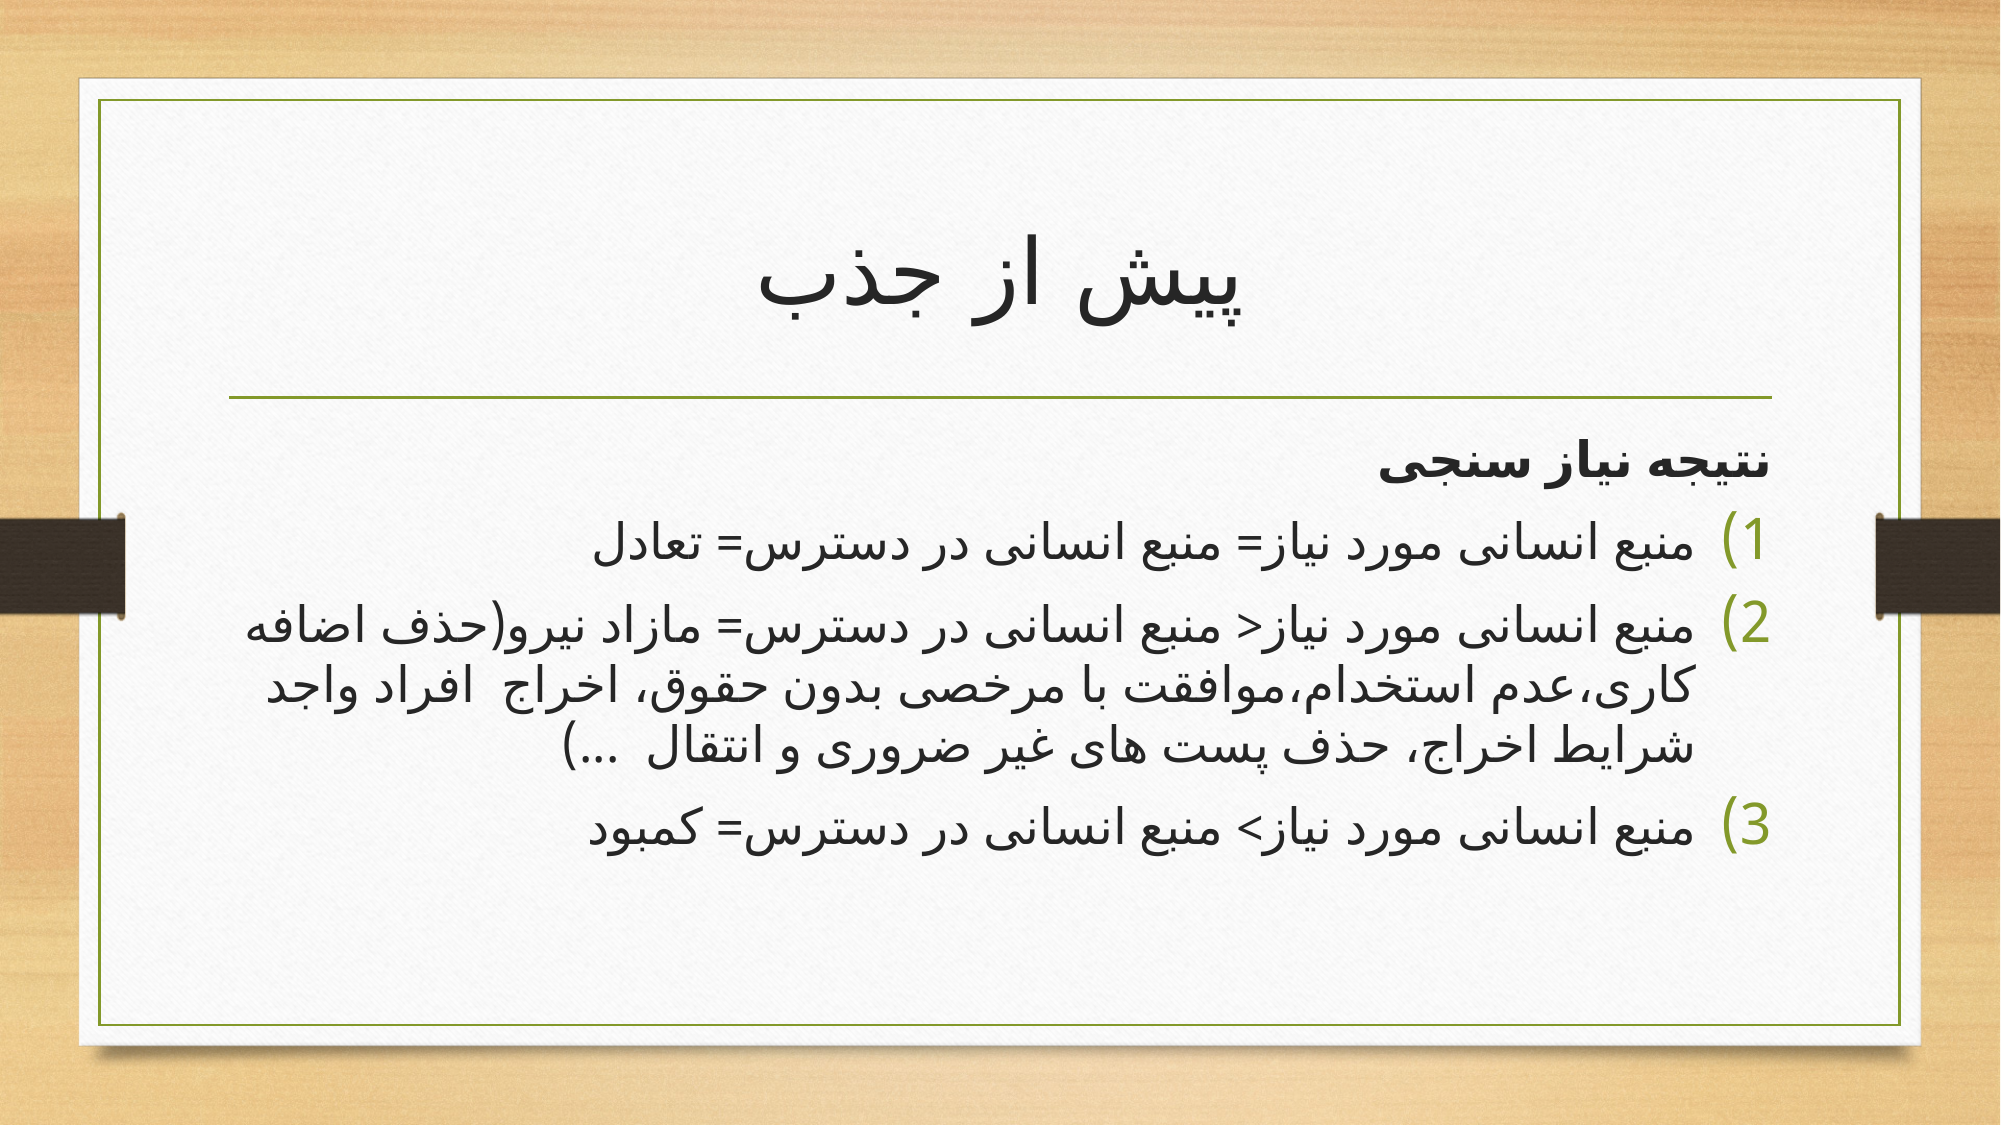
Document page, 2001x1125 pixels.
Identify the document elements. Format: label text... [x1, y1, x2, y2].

title پیش از جذب [212, 161, 1788, 375]
picture [0, 0, 2001, 1125]
list نتیجه نیاز سنجی منبع انسانی مورد نیاز= منبع انسانی در دسترس= تعادل منبع انسانی مورد نیاز< منبع انسانی در دسترس= مازاد نیرو(حذف اضافه کاری،عدم استخدام،موافقت با مرخصی بدون حقوق، اخراج افراد واجد شرایط اخراج، حذف پست های غیر ضروری و انتقال ...) منبع انسانی مورد نیاز> منبع انسانی در دسترس= کمبود [212, 419, 1788, 964]
